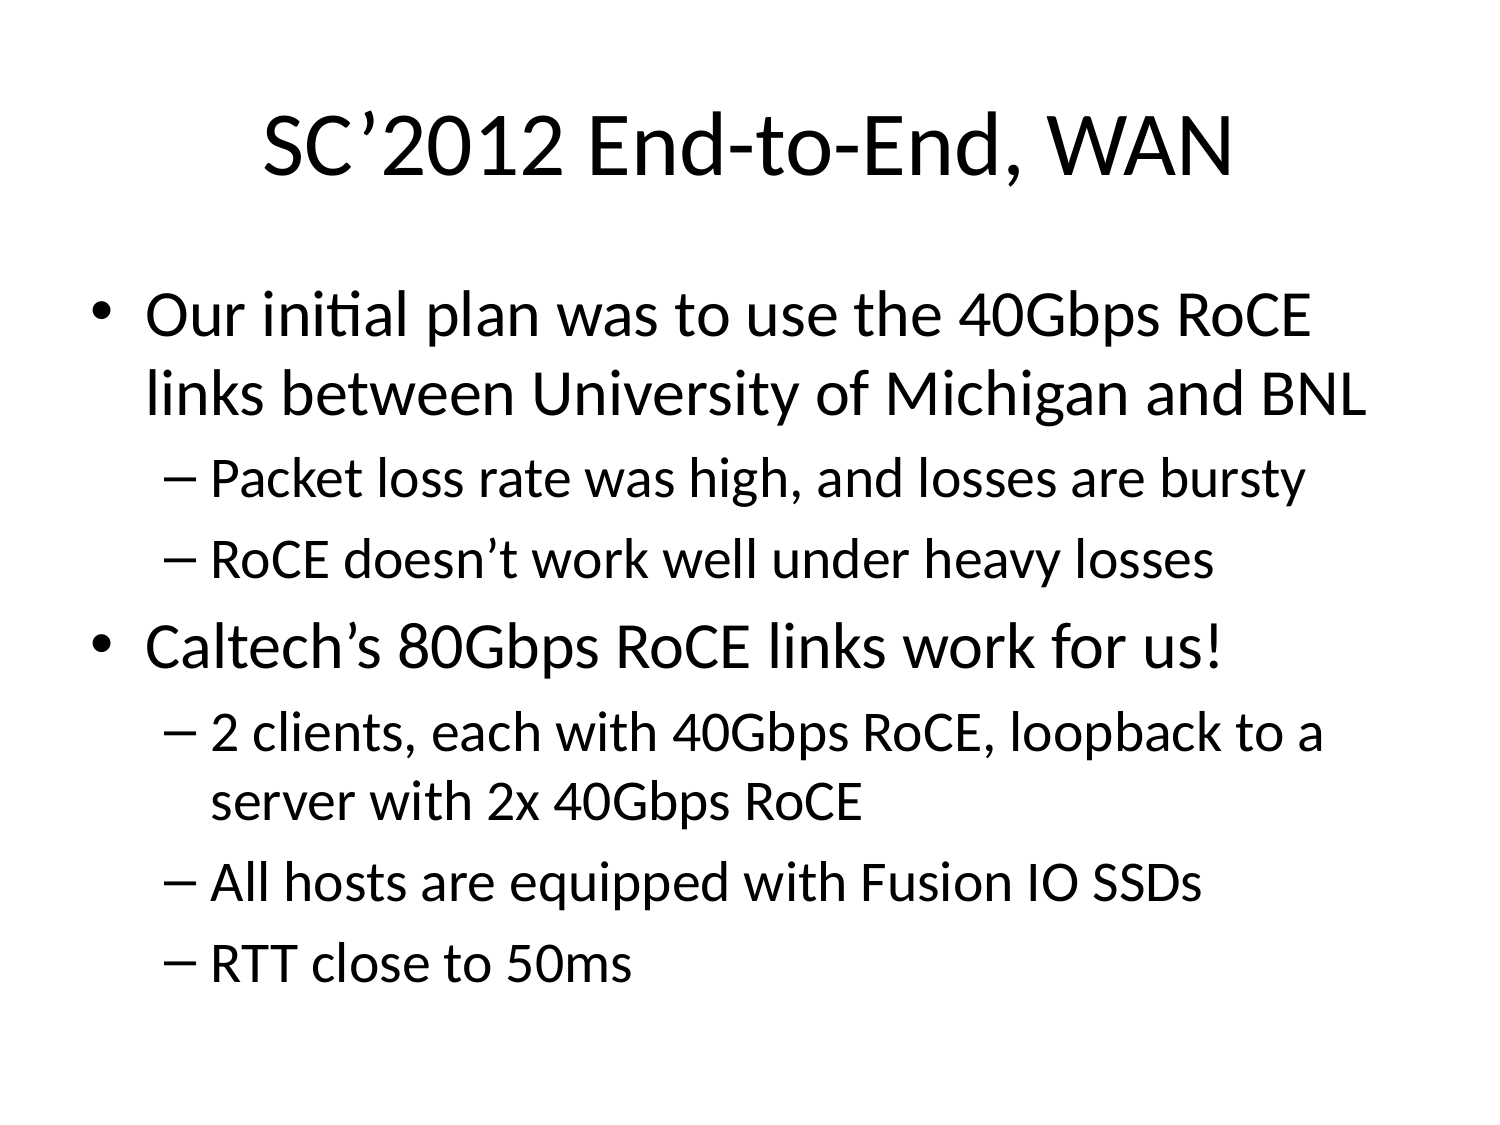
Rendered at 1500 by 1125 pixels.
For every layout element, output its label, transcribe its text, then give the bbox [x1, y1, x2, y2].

title SC’2012 End-to-End, WAN [75, 45, 1425, 233]
list Our initial plan was to use the 40Gbps RoCE links between University of Michigan and BNL Packet loss rate was high, and losses are bursty RoCE doesn’t work well under heavy losses Caltech’s 80Gbps RoCE links work for us! 2 clients, each with 40Gbps RoCE, loopback to a server with 2x 40Gbps RoCE All hosts are equipped with Fusion IO SSDs RTT close to 50ms [75, 262, 1425, 1005]
